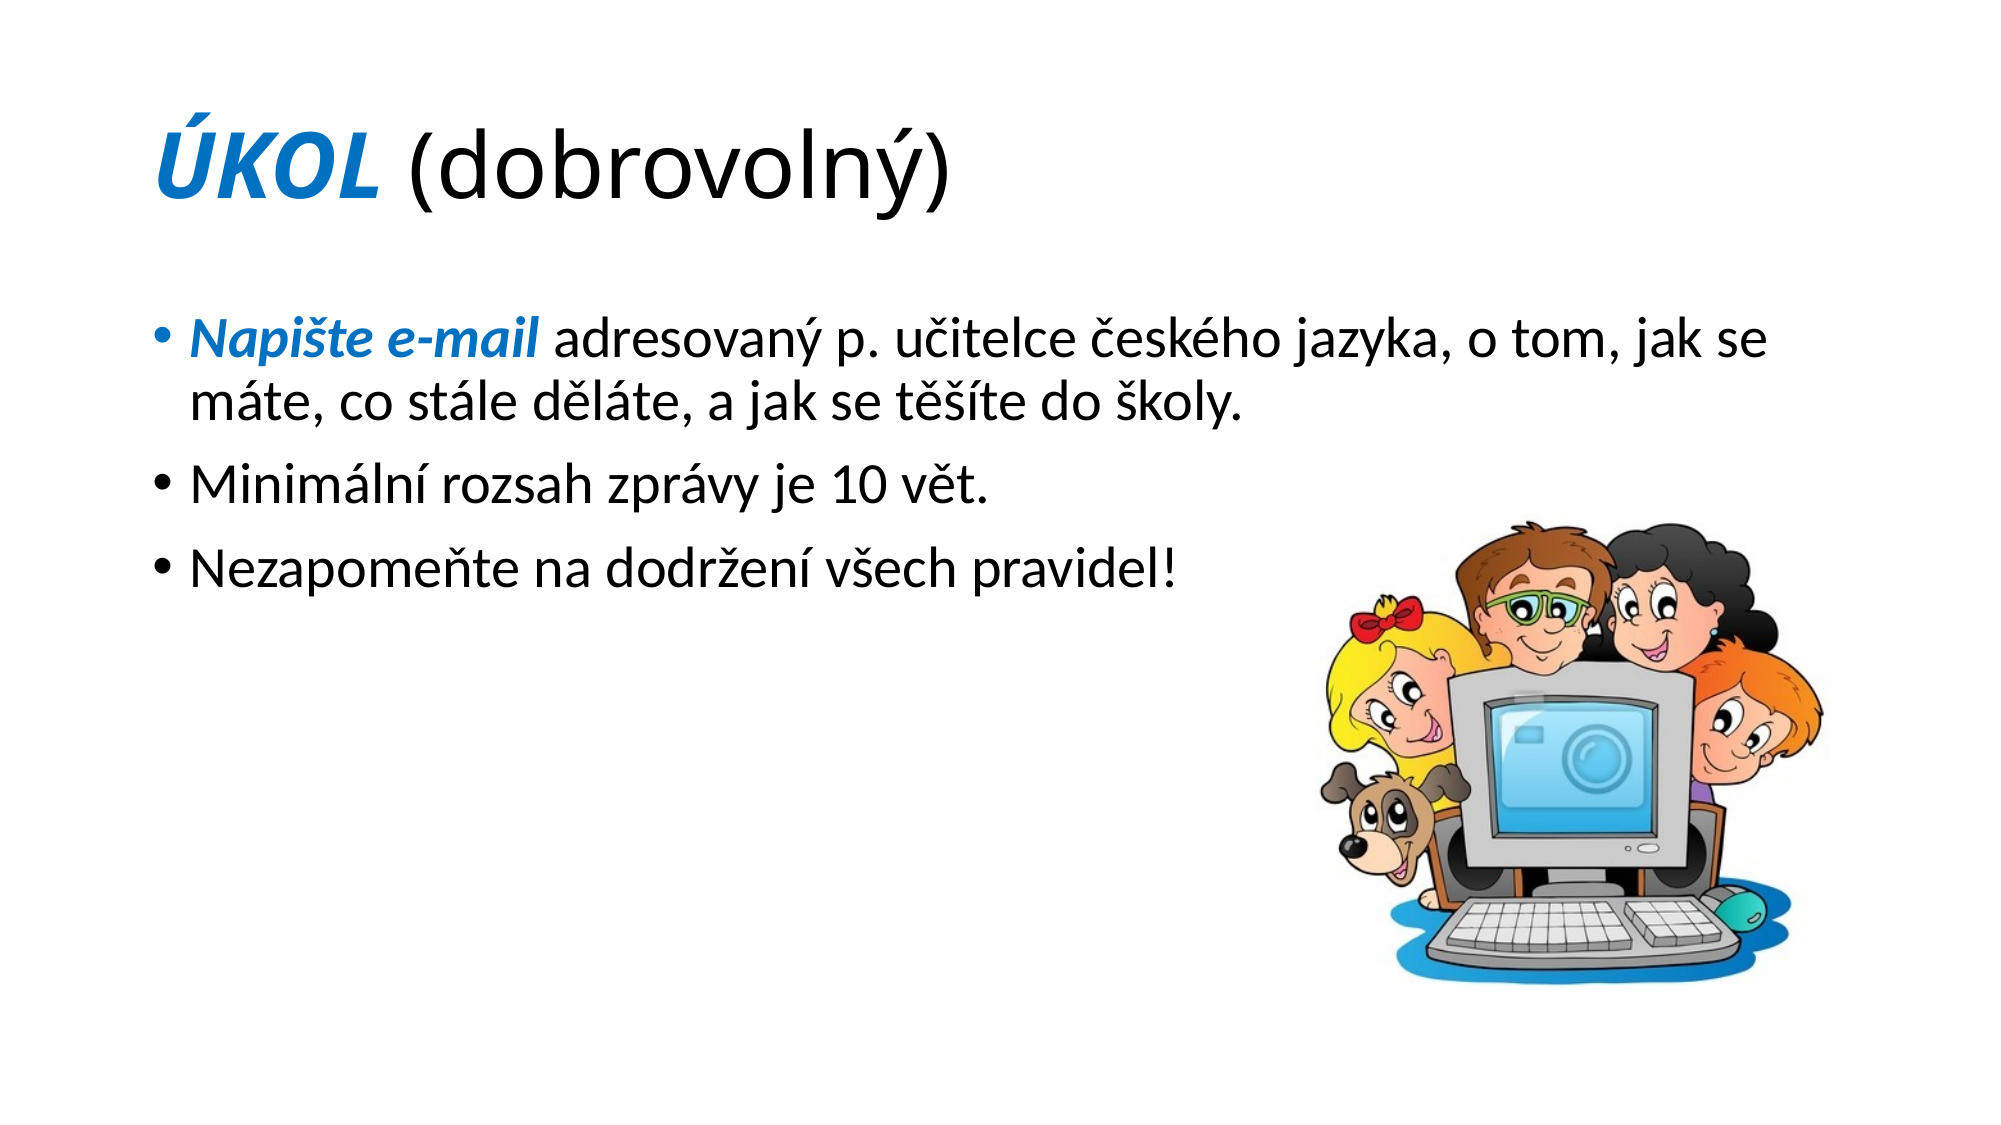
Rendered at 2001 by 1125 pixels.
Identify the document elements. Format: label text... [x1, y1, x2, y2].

title ÚKOL (dobrovolný) [137, 59, 1863, 278]
list Napište e-mail adresovaný p. učitelce českého jazyka, o tom, jak se máte, co stále děláte, a jak se těšíte do školy. Minimální rozsah zprávy je 10 vět. Nezapomeňte na dodržení všech pravidel! [137, 299, 1863, 1014]
picture [1316, 513, 1829, 991]
